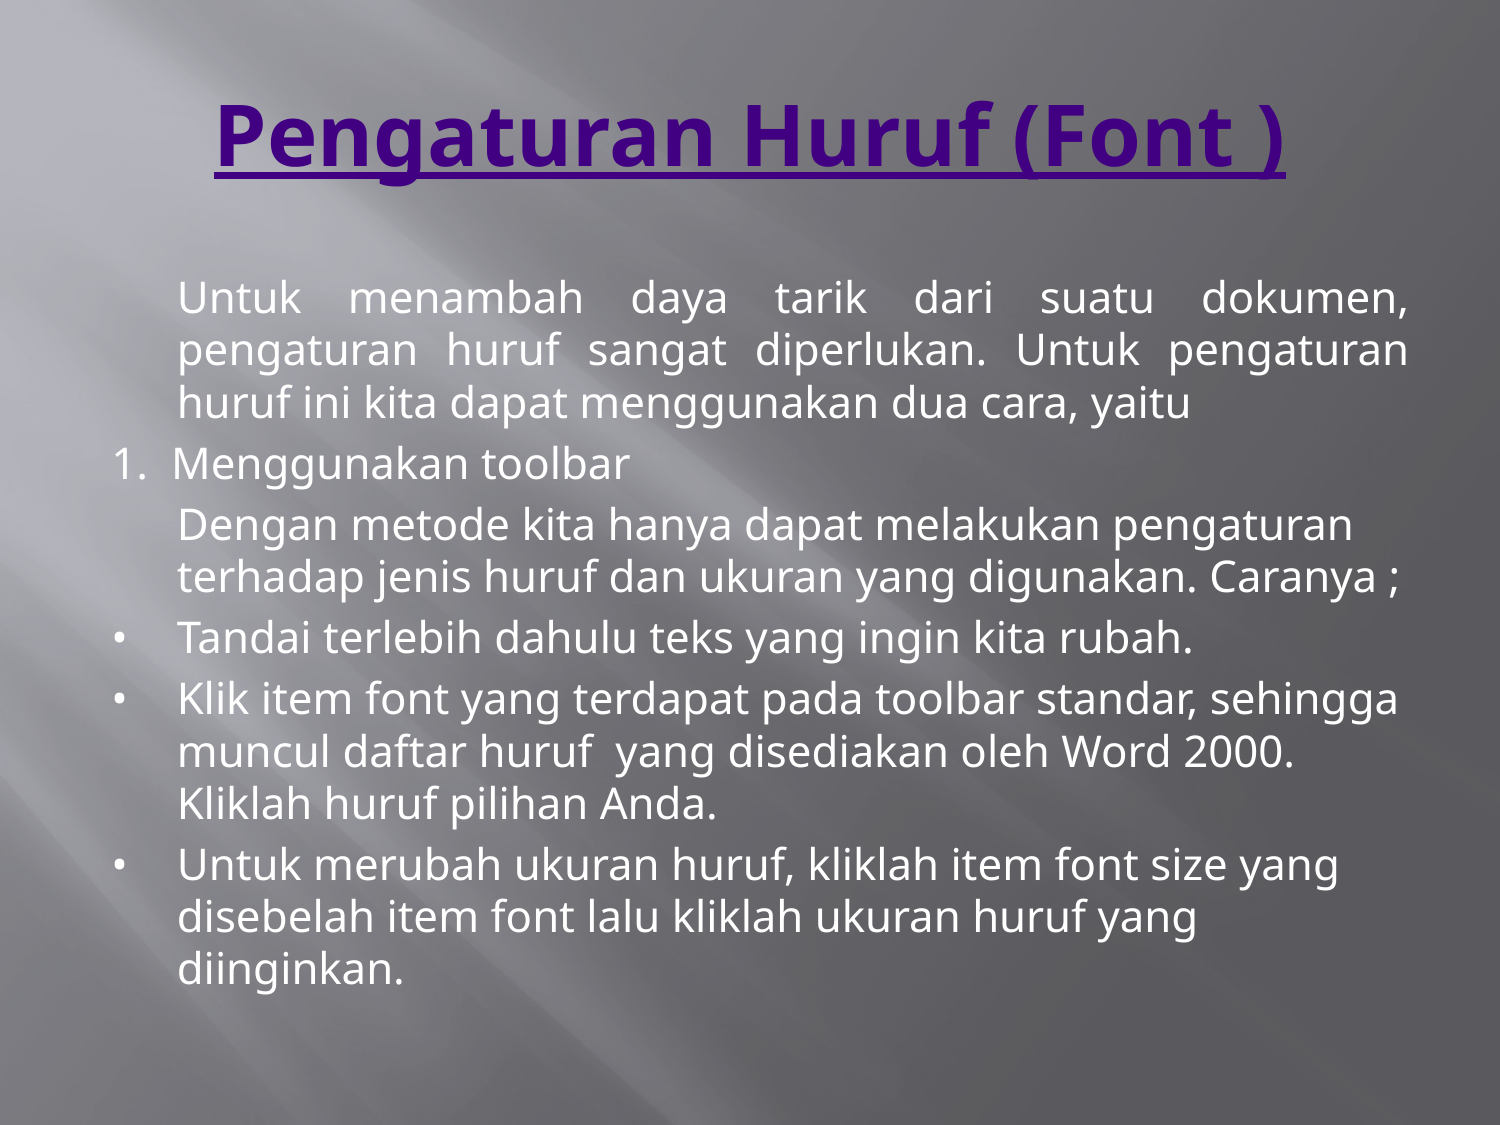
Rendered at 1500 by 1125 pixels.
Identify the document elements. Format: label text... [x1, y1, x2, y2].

title Pengaturan Huruf (Font ) [75, 45, 1425, 233]
list Untuk menambah daya tarik dari suatu dokumen, pengaturan huruf sangat diperlukan. Untuk pengaturan huruf ini kita dapat menggunakan dua cara, yaitu 1. Menggunakan toolbar Dengan metode kita hanya dapat melakukan pengaturan terhadap jenis huruf dan ukuran yang digunakan. Caranya ; • Tandai terlebih dahulu teks yang ingin kita rubah. • Klik item font yang terdapat pada toolbar standar, sehingga muncul daftar huruf yang disediakan oleh Word 2000. Kliklah huruf pilihan Anda. • Untuk merubah ukuran huruf, kliklah item font size yang disebelah item font lalu kliklah ukuran huruf yang diinginkan. [75, 262, 1425, 1035]
